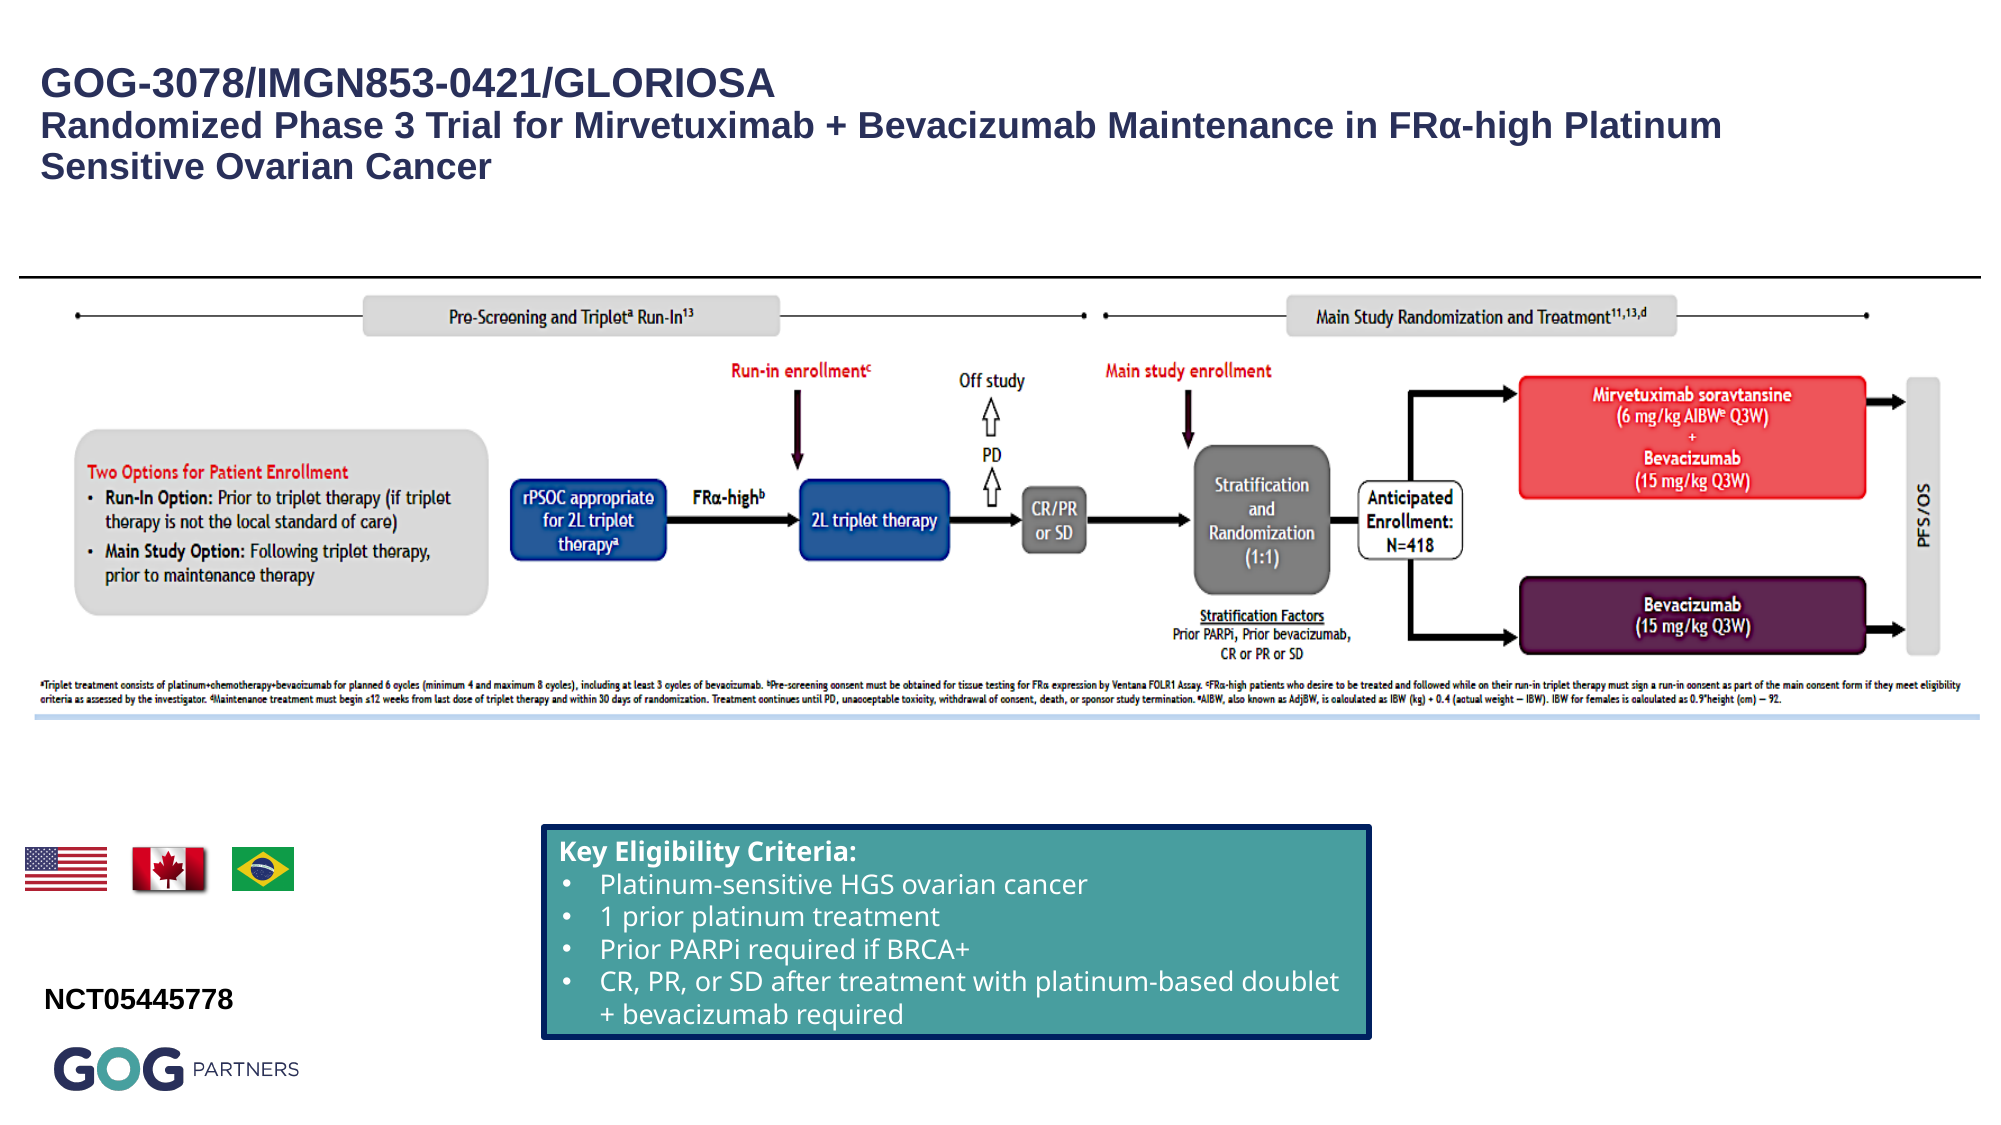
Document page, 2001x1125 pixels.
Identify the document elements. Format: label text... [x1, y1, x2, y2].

picture [129, 844, 211, 897]
picture [19, 276, 1981, 720]
picture [232, 847, 294, 891]
picture [36, 1015, 316, 1124]
picture [25, 847, 108, 891]
text_box NCT05445778 [25, 972, 253, 1023]
text_box GOG-3078/IMGN853-0421/GLORIOSA Randomized Phase 3 Trial for Mirvetuximab + Bevacizumab Maintenance in FRα-high Platinum Sensitive Ovarian Cancer [25, 53, 1825, 192]
text_box Key Eligibility Criteria: Platinum-sensitive HGS ovarian cancer 1 prior platinum treatment Prior PARPi required if BRCA+ CR, PR, or SD after treatment with platinum-based doublet + bevacizumab required [543, 827, 1369, 1037]
